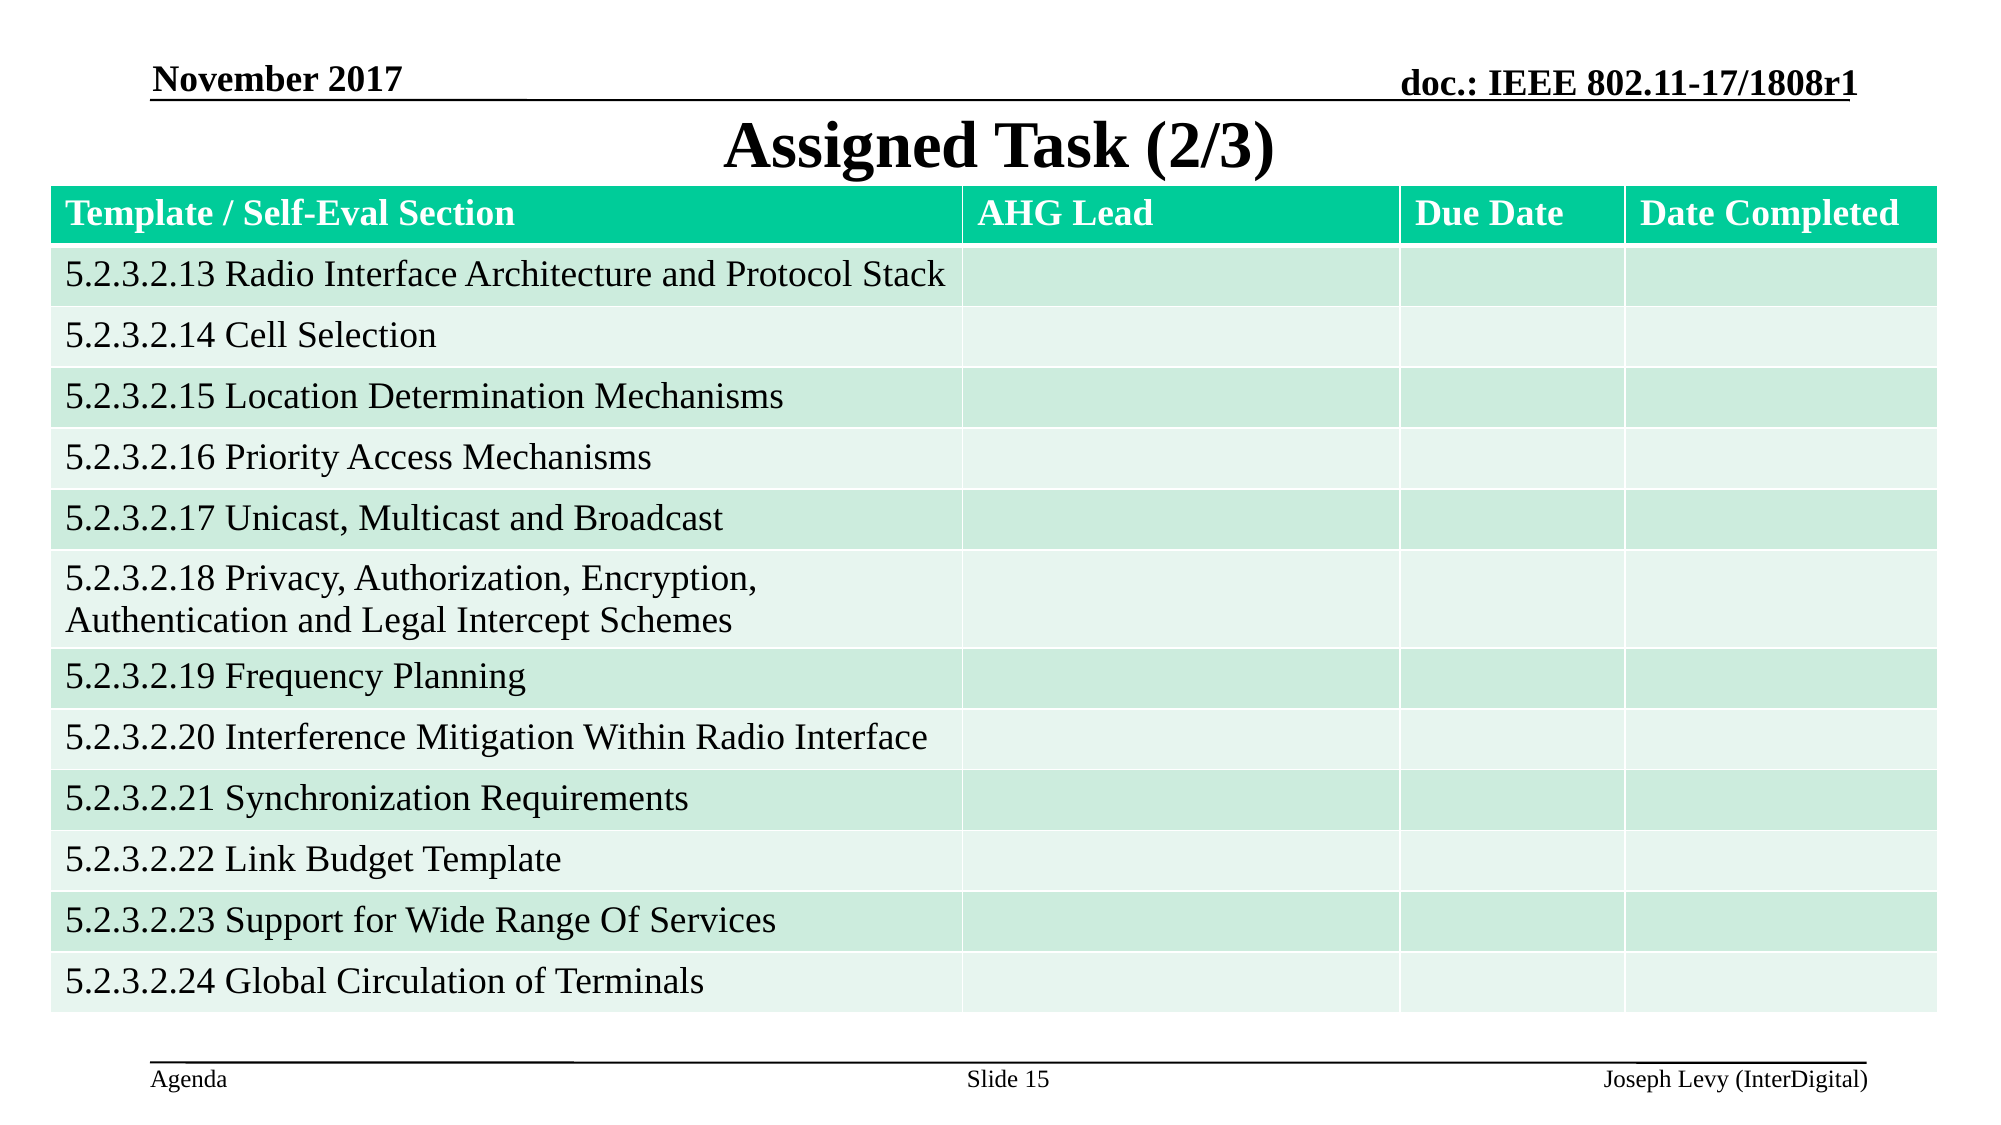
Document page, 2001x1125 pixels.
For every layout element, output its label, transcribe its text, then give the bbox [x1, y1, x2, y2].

table_cell [1401, 490, 1624, 549]
table_cell [1626, 368, 1937, 427]
table_cell [1401, 892, 1624, 951]
table_cell [1626, 953, 1937, 1012]
table_header Template / Self-Eval Section [51, 186, 962, 243]
table_cell [963, 831, 1399, 890]
table_cell [1401, 248, 1624, 306]
footer Joseph Levy (InterDigital) [1171, 1061, 1869, 1093]
slide_number Slide 15 [950, 1061, 1067, 1123]
title Assigned Task (2/3) [149, 112, 1850, 171]
table_header Date Completed [1626, 186, 1937, 243]
table_cell [963, 710, 1399, 769]
table_cell [1401, 368, 1624, 427]
table_header Due Date [1401, 186, 1624, 243]
table_cell 5.2.3.2.20 Interference Mitigation Within Radio Interface [51, 710, 962, 769]
table_cell [1626, 248, 1937, 306]
table_cell [963, 892, 1399, 951]
table_cell 5.2.3.2.14 Cell Selection [51, 307, 962, 366]
table_cell 5.2.3.2.22 Link Budget Template [51, 831, 962, 890]
table_cell 5.2.3.2.17 Unicast, Multicast and Broadcast [51, 490, 962, 549]
table_cell [963, 490, 1399, 549]
table_header AHG Lead [963, 186, 1399, 243]
table_cell [963, 429, 1399, 488]
table_cell [1626, 551, 1937, 647]
table_cell [1626, 307, 1937, 366]
table_cell [1626, 831, 1937, 890]
table_cell [1626, 770, 1937, 830]
table_cell 5.2.3.2.16 Priority Access Mechanisms [51, 429, 962, 488]
table_cell [1401, 429, 1624, 488]
table_cell 5.2.3.2.19 Frequency Planning [51, 649, 962, 708]
table_cell [963, 307, 1399, 366]
table_cell [1401, 710, 1624, 769]
table_cell 5.2.3.2.24 Global Circulation of Terminals [51, 953, 962, 1012]
table_cell [963, 770, 1399, 830]
table_cell 5.2.3.2.23 Support for Wide Range Of Services [51, 892, 962, 951]
table_cell [1626, 710, 1937, 769]
table_cell 5.2.3.2.18 Privacy, Authorization, Encryption, Authentication and Legal Intercept Schemes [51, 551, 962, 647]
table_cell [1401, 551, 1624, 647]
table_cell [963, 551, 1399, 647]
table_cell [1626, 429, 1937, 488]
table_cell [1626, 892, 1937, 951]
table_cell [1401, 831, 1624, 890]
table_cell [963, 649, 1399, 708]
table_cell 5.2.3.2.13 Radio Interface Architecture and Protocol Stack [51, 248, 962, 306]
table_cell [1401, 770, 1624, 830]
table_cell [963, 368, 1399, 427]
table_cell 5.2.3.2.15 Location Determination Mechanisms [51, 368, 962, 427]
table_cell [1401, 953, 1624, 1012]
table_cell [963, 248, 1399, 306]
table_cell 5.2.3.2.21 Synchronization Requirements [51, 770, 962, 830]
table_cell [963, 953, 1399, 1012]
table_cell [1626, 649, 1937, 708]
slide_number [152, 54, 563, 100]
table_cell [1626, 490, 1937, 549]
table_cell [1401, 649, 1624, 708]
table_cell [1401, 307, 1624, 366]
